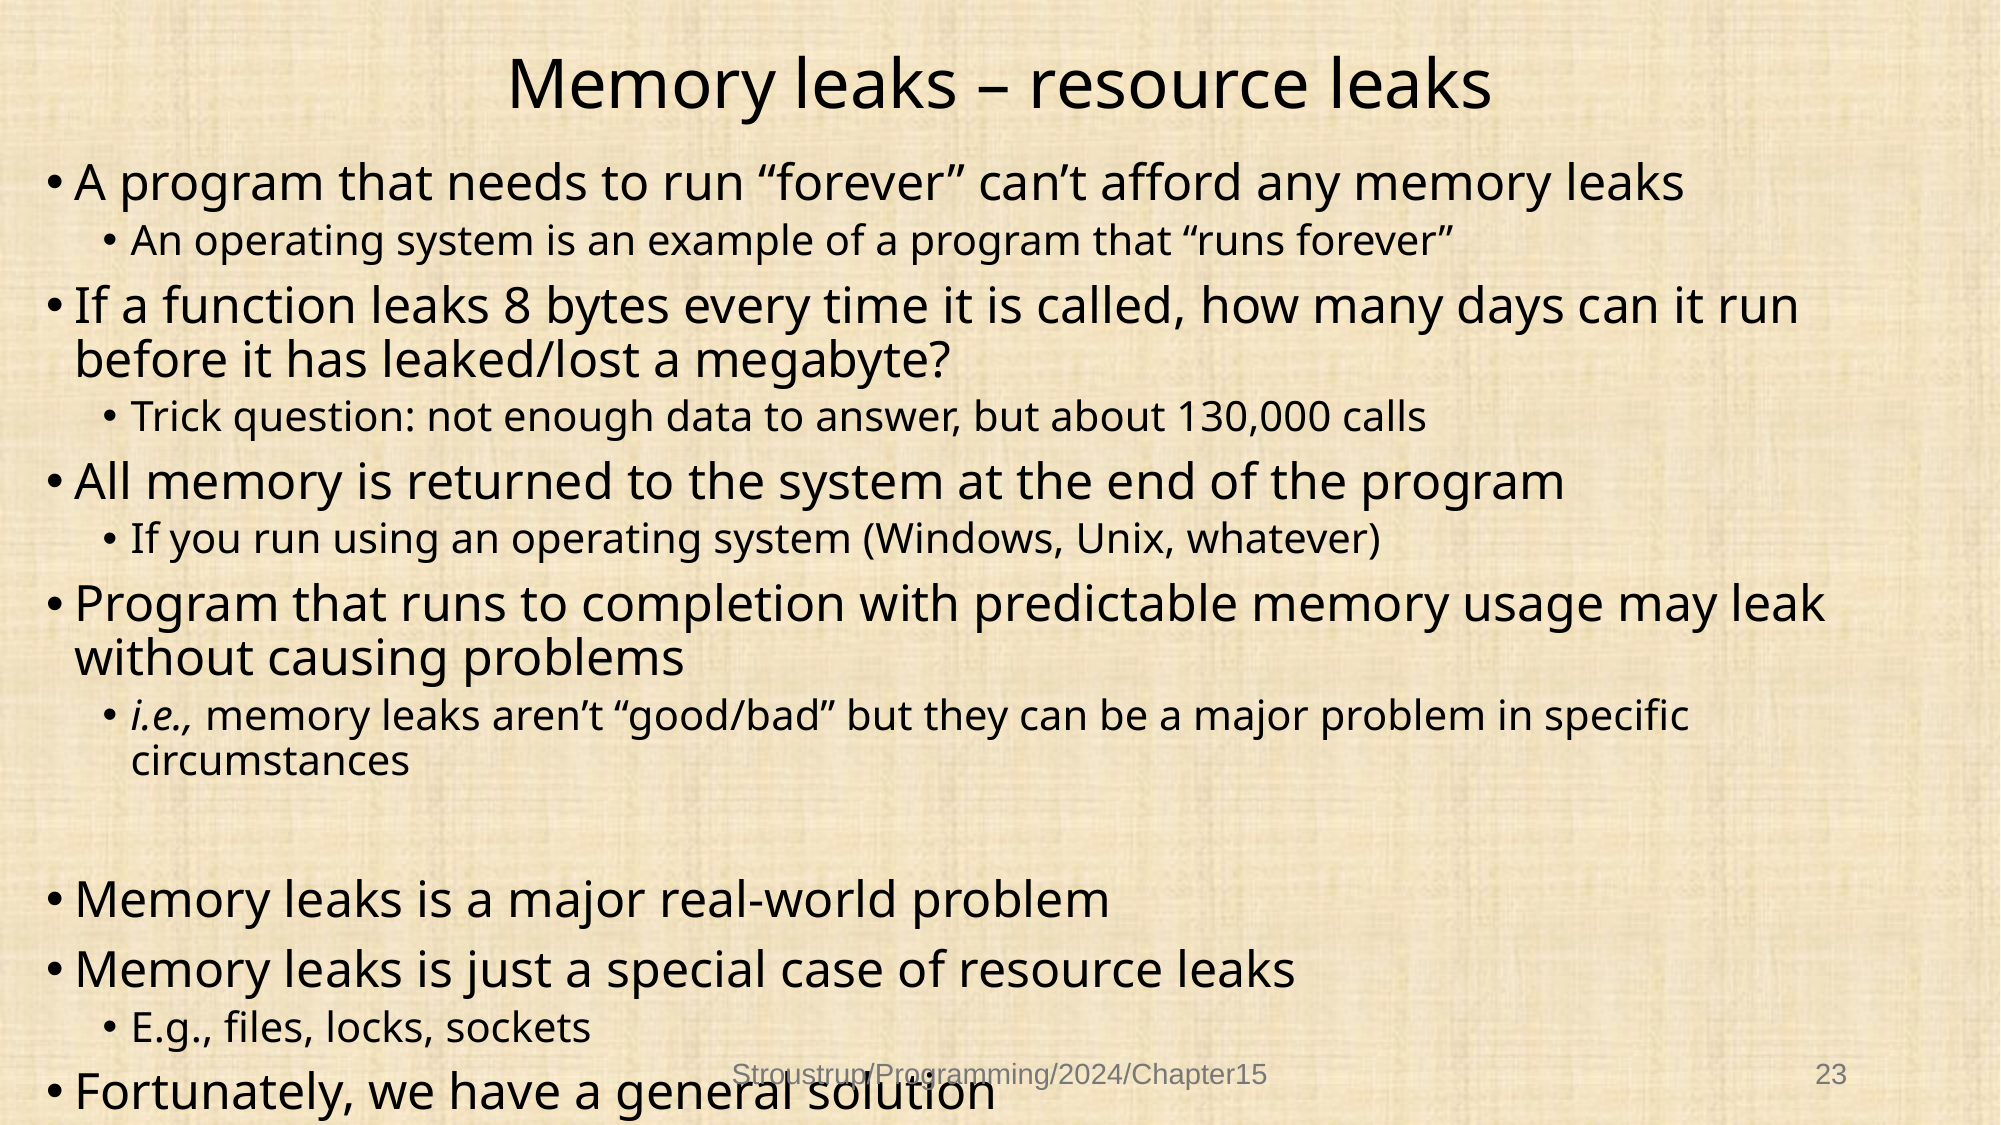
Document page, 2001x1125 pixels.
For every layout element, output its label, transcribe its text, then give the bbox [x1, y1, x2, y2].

slide_number 23 [1412, 1042, 1863, 1103]
footer Stroustrup/Programming/2024/Chapter15 [662, 1042, 1338, 1103]
list A program that needs to run “forever” can’t afford any memory leaks An operating system is an example of a program that “runs forever” If a function leaks 8 bytes every time it is called, how many days can it run before it has leaked/lost a megabyte? Trick question: not enough data to answer, but about 130,000 calls All memory is returned to the system at the end of the program If you run using an operating system (Windows, Unix, whatever) Program that runs to completion with predictable memory usage may leak without causing problems i.e., memory leaks aren’t “good/bad” but they can be a major problem in specific circumstances Memory leaks is a major real-world problem Memory leaks is just a special case of resource leaks E.g., files, locks, sockets Fortunately, we have a general solution [31, 149, 1969, 1005]
picture [0, 0, 2001, 1125]
title Memory leaks – resource leaks [137, 22, 1863, 149]
